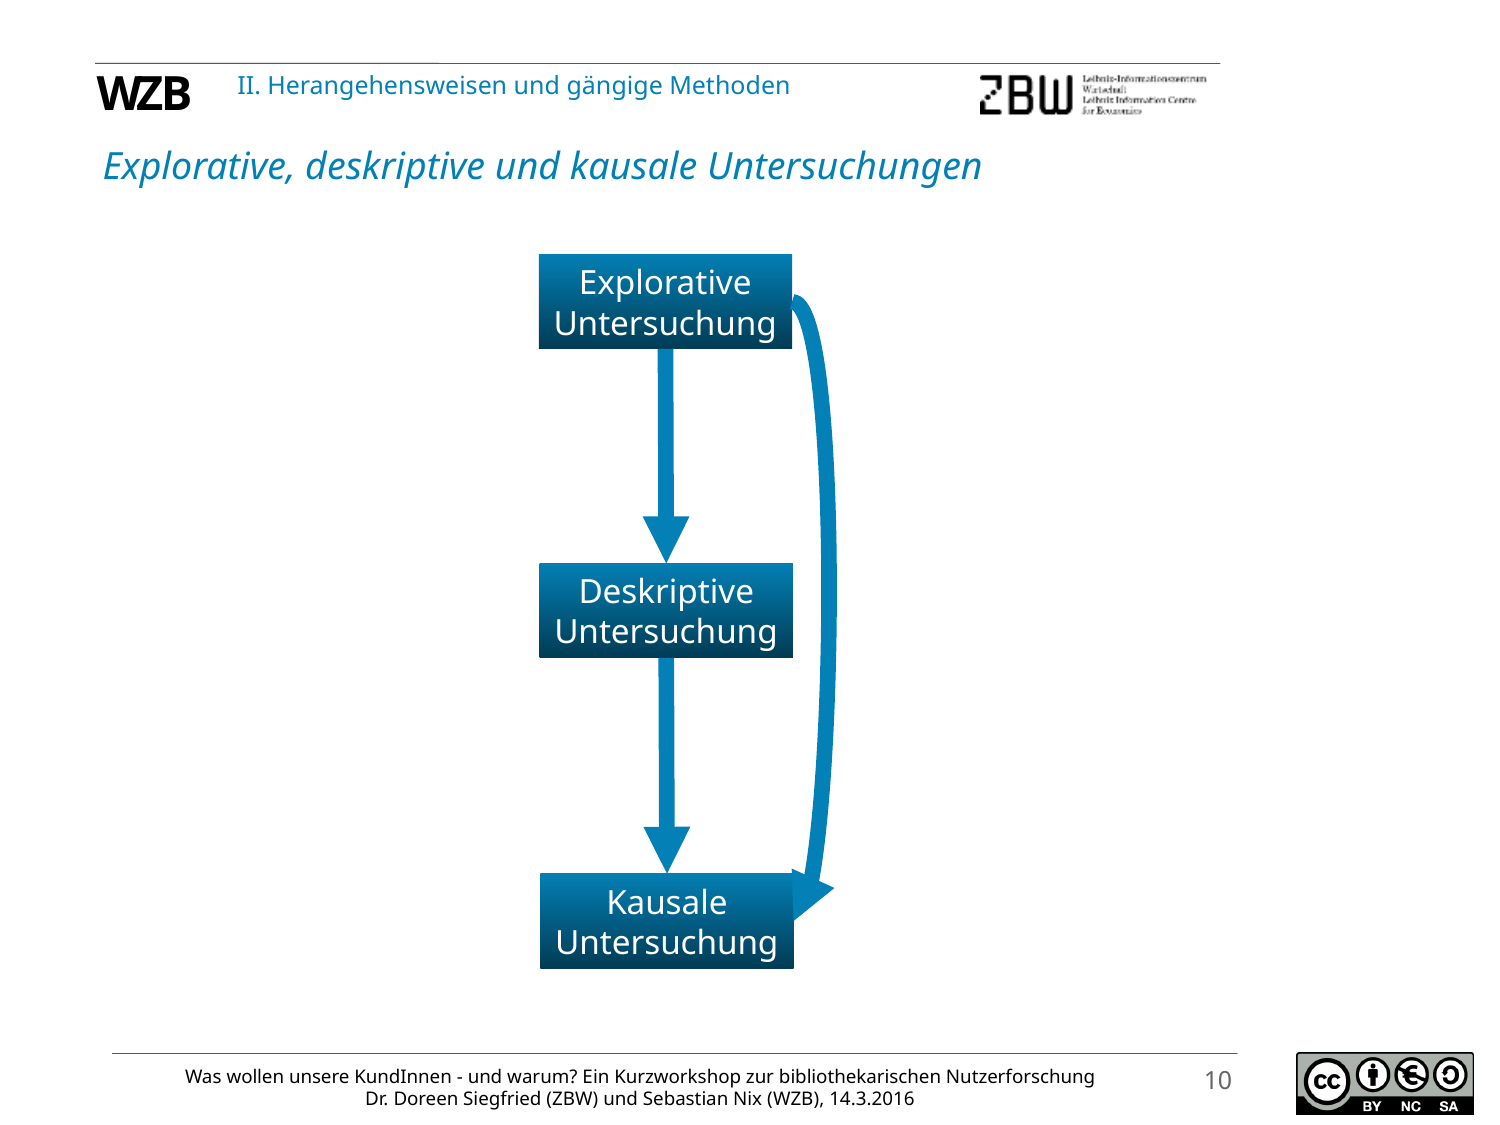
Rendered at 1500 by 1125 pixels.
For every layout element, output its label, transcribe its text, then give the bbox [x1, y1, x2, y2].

text_box Explorative, deskriptive und kausale Untersuchungen [87, 134, 1435, 194]
text_box 10 [1184, 1065, 1233, 1125]
picture [980, 69, 1219, 118]
text_box Deskriptive Untersuchung [539, 563, 785, 658]
picture [1296, 1052, 1474, 1115]
text_box Kausale Untersuchung [540, 873, 794, 969]
text_box Explorative Untersuchung [538, 254, 793, 349]
list II. Herangehensweisen und gängige Methoden [237, 69, 965, 107]
